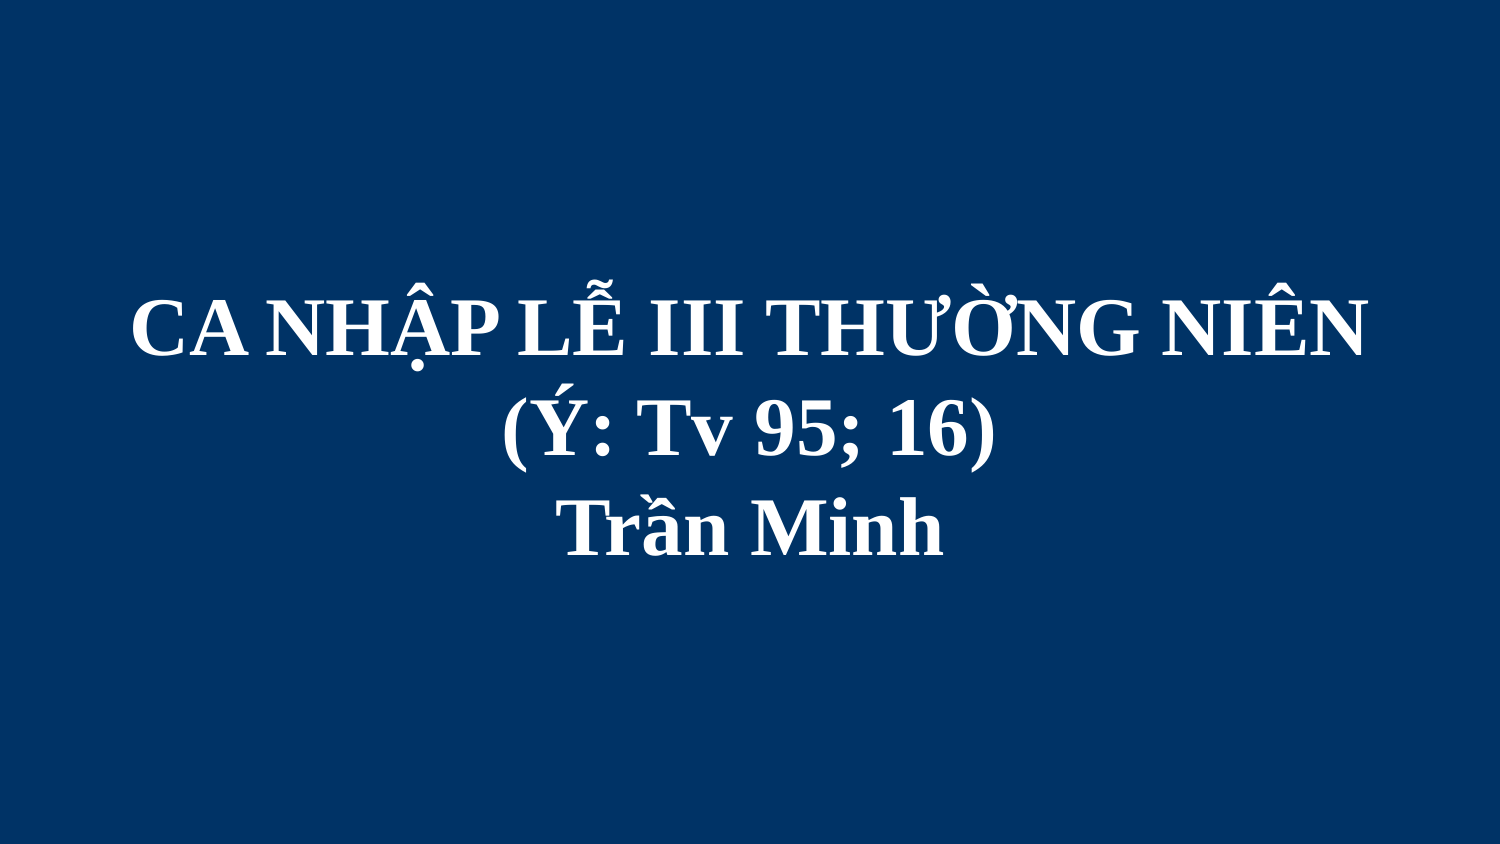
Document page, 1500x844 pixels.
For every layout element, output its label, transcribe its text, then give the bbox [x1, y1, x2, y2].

title CA NHẬP LỄ III THƯỜNG NIÊN (Ý: Tv 95; 16) Trần Minh [0, 0, 1500, 844]
